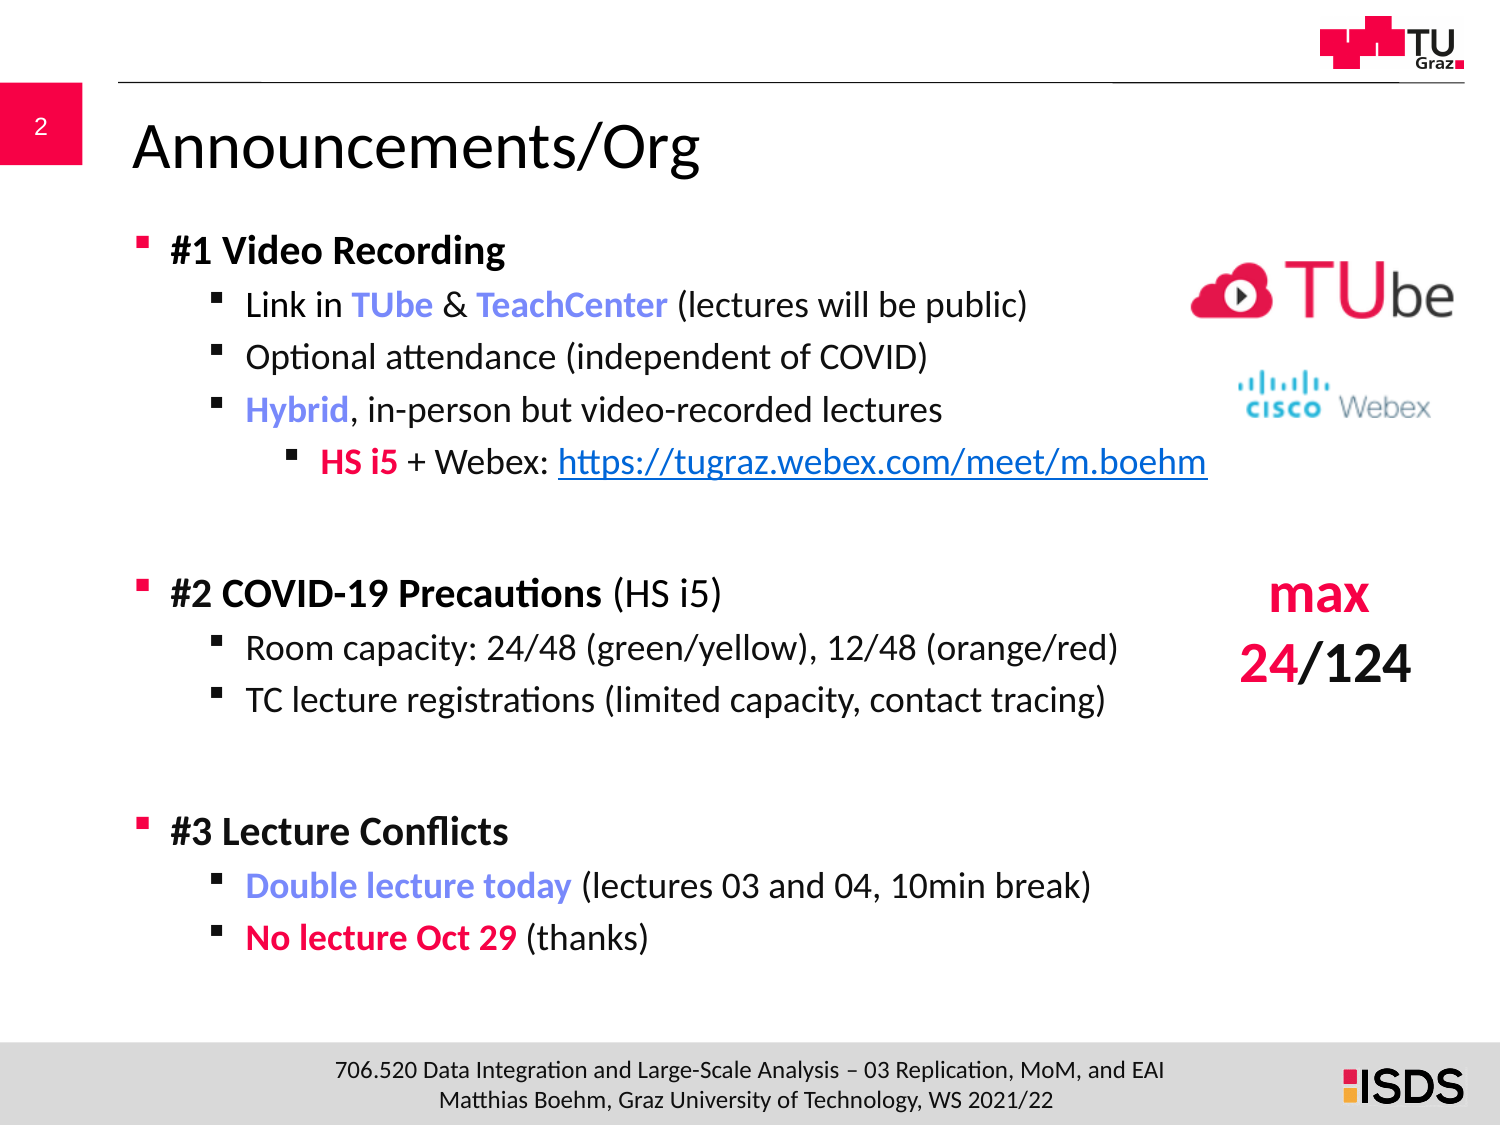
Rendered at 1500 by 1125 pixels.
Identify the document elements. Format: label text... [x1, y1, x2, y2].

picture [1339, 1065, 1468, 1107]
picture [1222, 353, 1440, 431]
title Announcements/Org [118, 94, 1463, 215]
picture [1179, 252, 1463, 336]
picture [1320, 16, 1464, 69]
list #1 Video Recording Link in TUbe & TeachCenter (lectures will be public) Optional attendance (independent of COVID) Hybrid, in-person but video-recorded lectures HS i5 + Webex: https://tugraz.webex.com/meet/m.boehm #2 COVID-19 Precautions (HS i5) Room capacity: 24/48 (green/yellow), 12/48 (orange/red) TC lecture registrations (limited capacity, contact tracing) #3 Lecture Conflicts Double lecture today (lectures 03 and 04, 10min break) No lecture Oct 29 (thanks) [118, 215, 1463, 1026]
text_box max 24/124 [1173, 546, 1479, 701]
